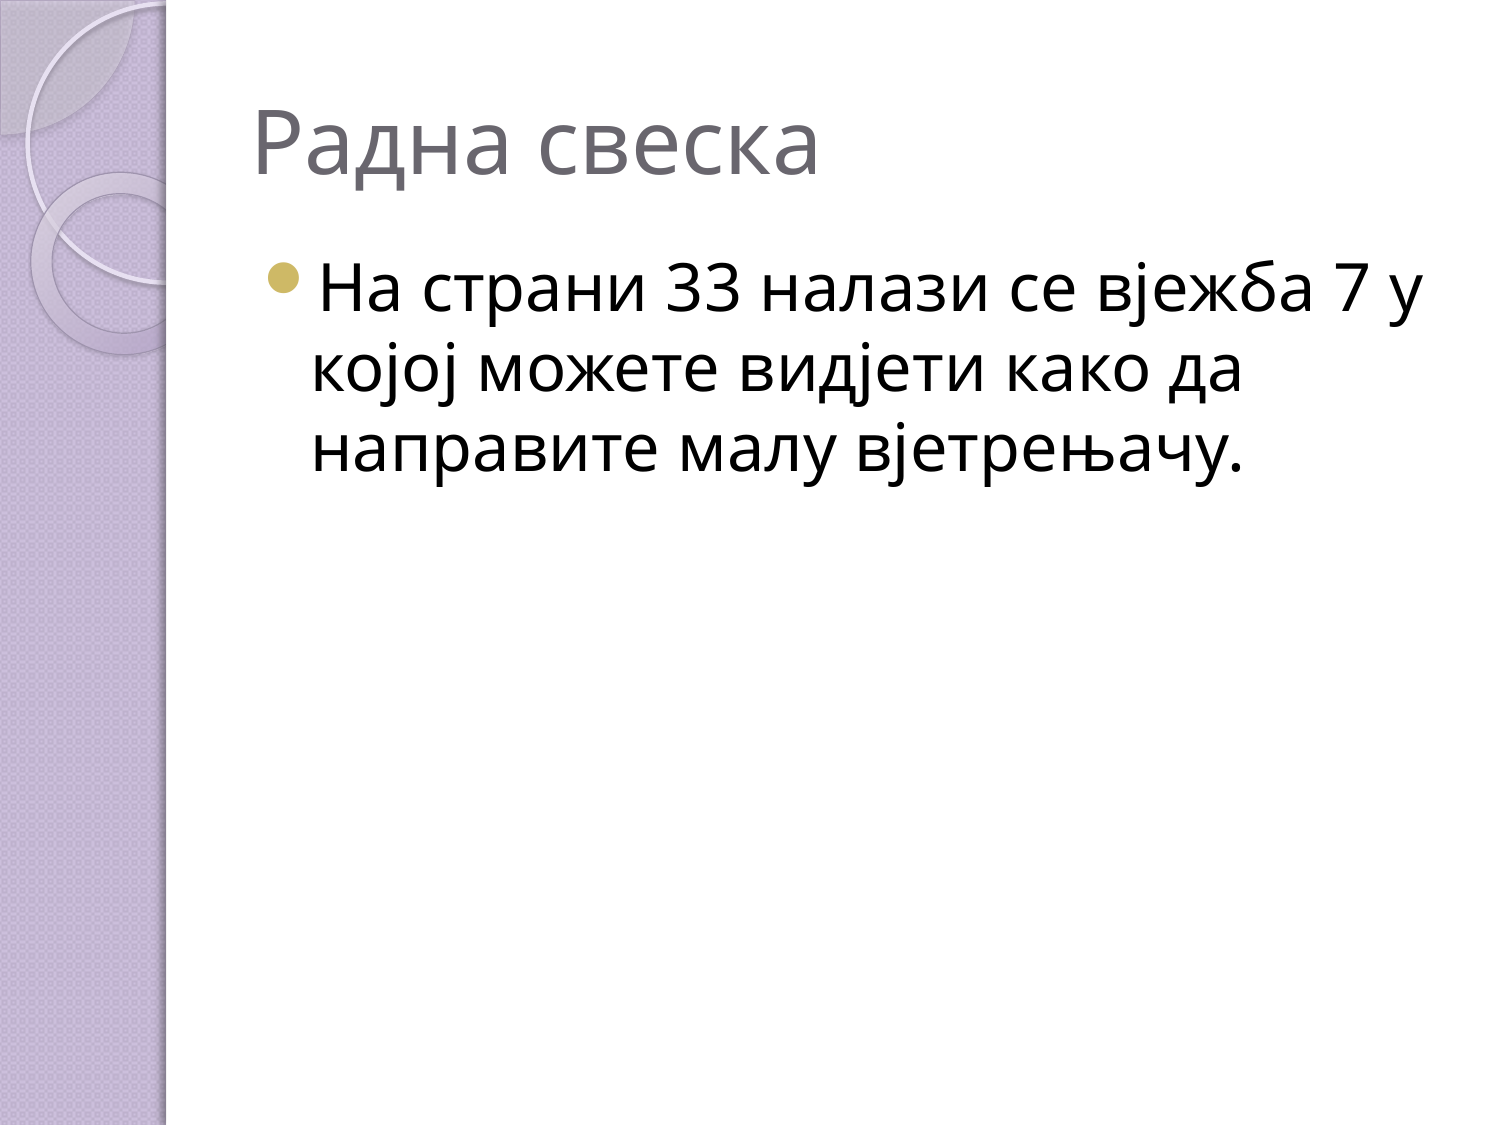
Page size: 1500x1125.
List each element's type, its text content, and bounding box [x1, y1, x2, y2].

list На страни 33 налази се вјежба 7 у којој можете видјети како да направите малу вјетрењачу. [235, 237, 1466, 1025]
title Радна свеска [235, 45, 1466, 233]
